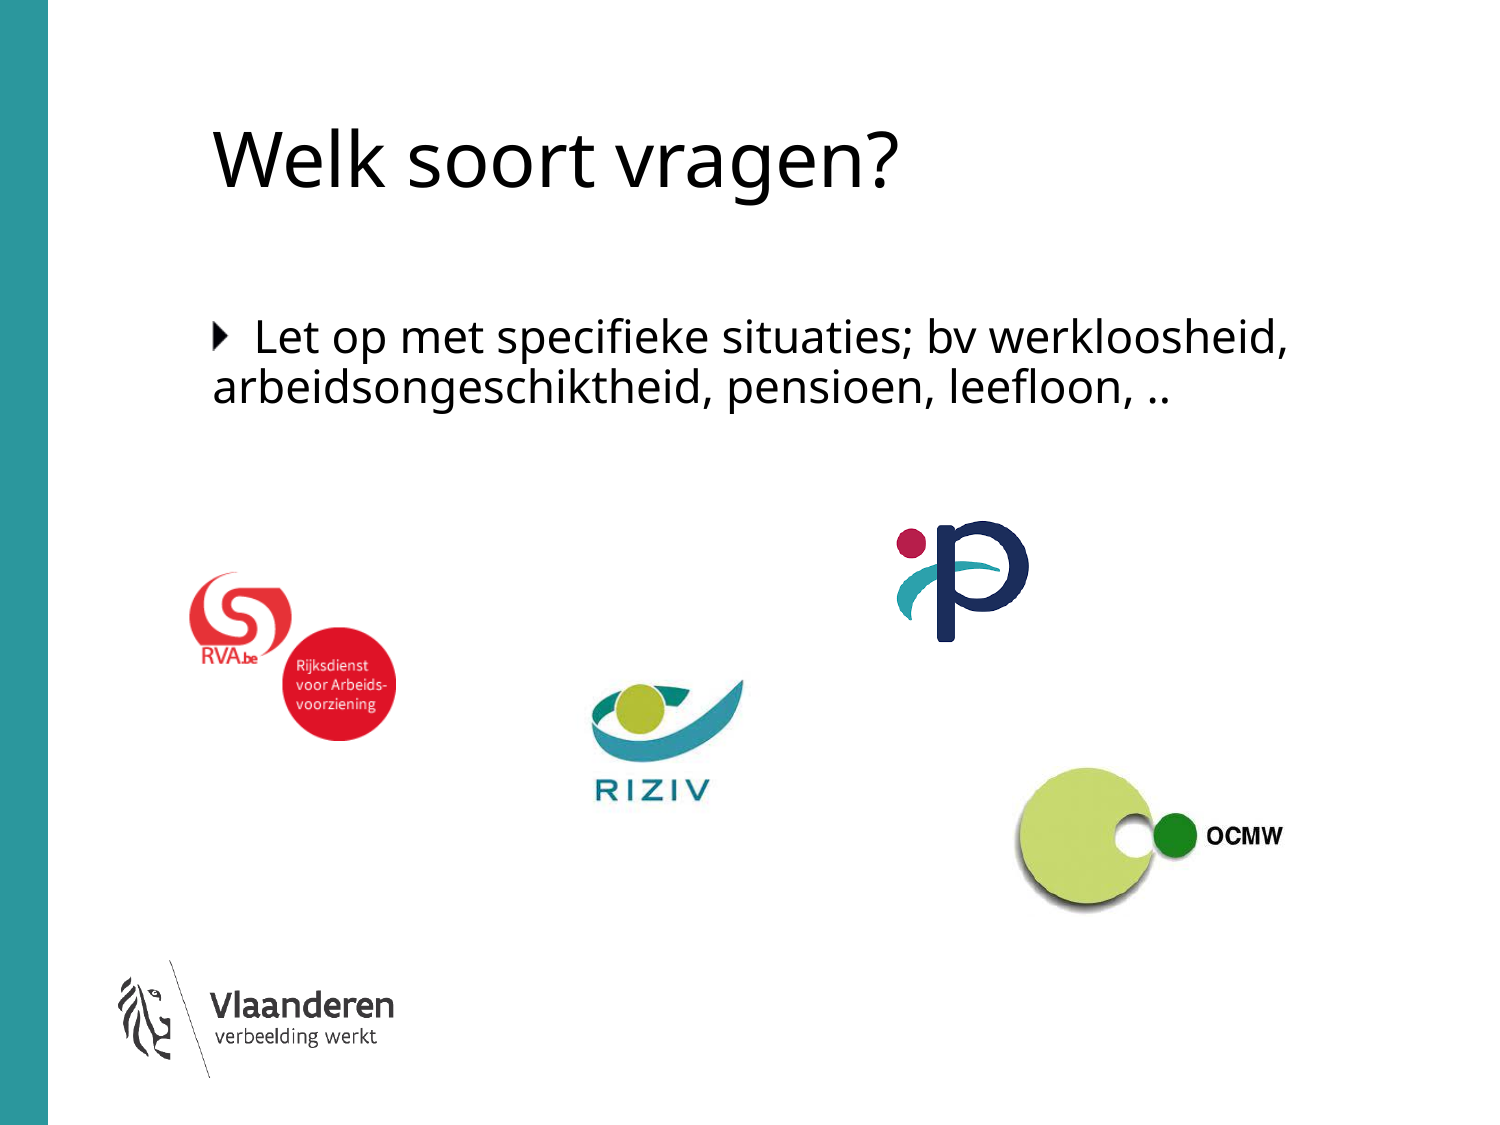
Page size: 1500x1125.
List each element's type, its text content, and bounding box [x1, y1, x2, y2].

picture [212, 321, 254, 351]
list Let op met specifieke situaties; bv werkloosheid, arbeidsongeschiktheid, pensioen, leefloon, .. [212, 314, 1430, 917]
picture [118, 960, 395, 1078]
picture [1012, 766, 1288, 917]
title Welk soort vragen? [212, 124, 1430, 308]
picture [543, 630, 790, 850]
picture [856, 497, 1073, 651]
picture [160, 556, 396, 741]
